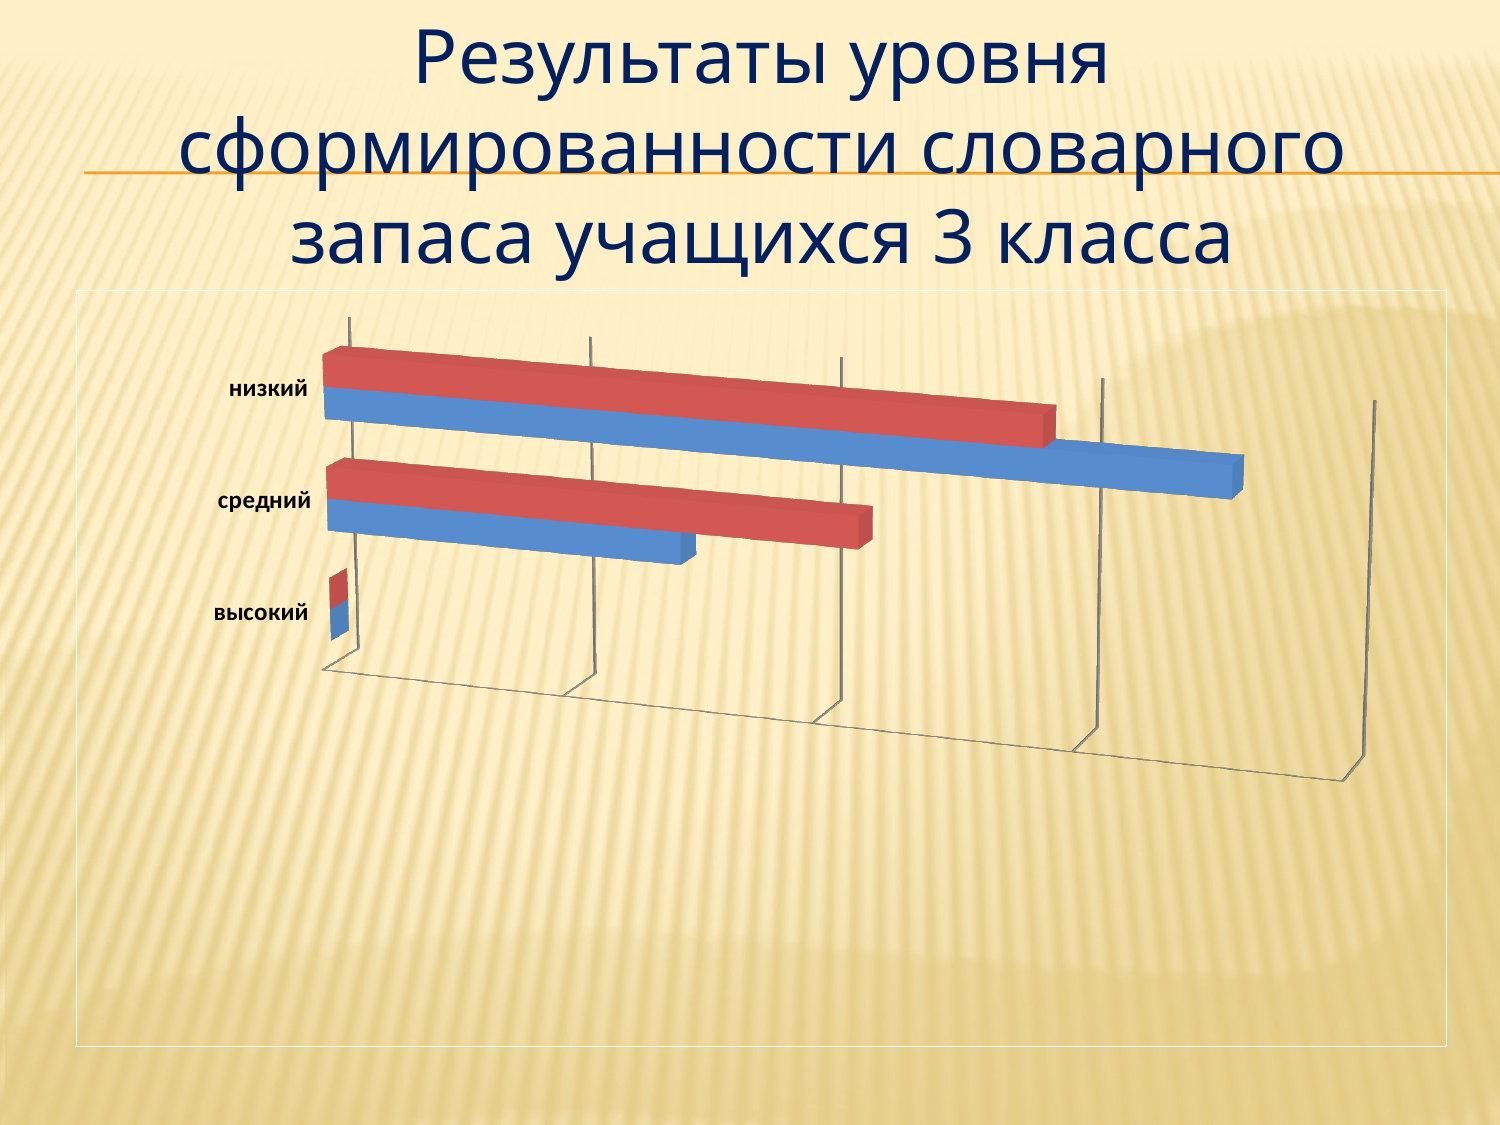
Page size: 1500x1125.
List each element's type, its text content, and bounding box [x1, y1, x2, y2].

chart [76, 290, 1448, 1048]
title Результаты уровня сформированности словарного запаса учащихся 3 класса [50, 75, 1475, 213]
